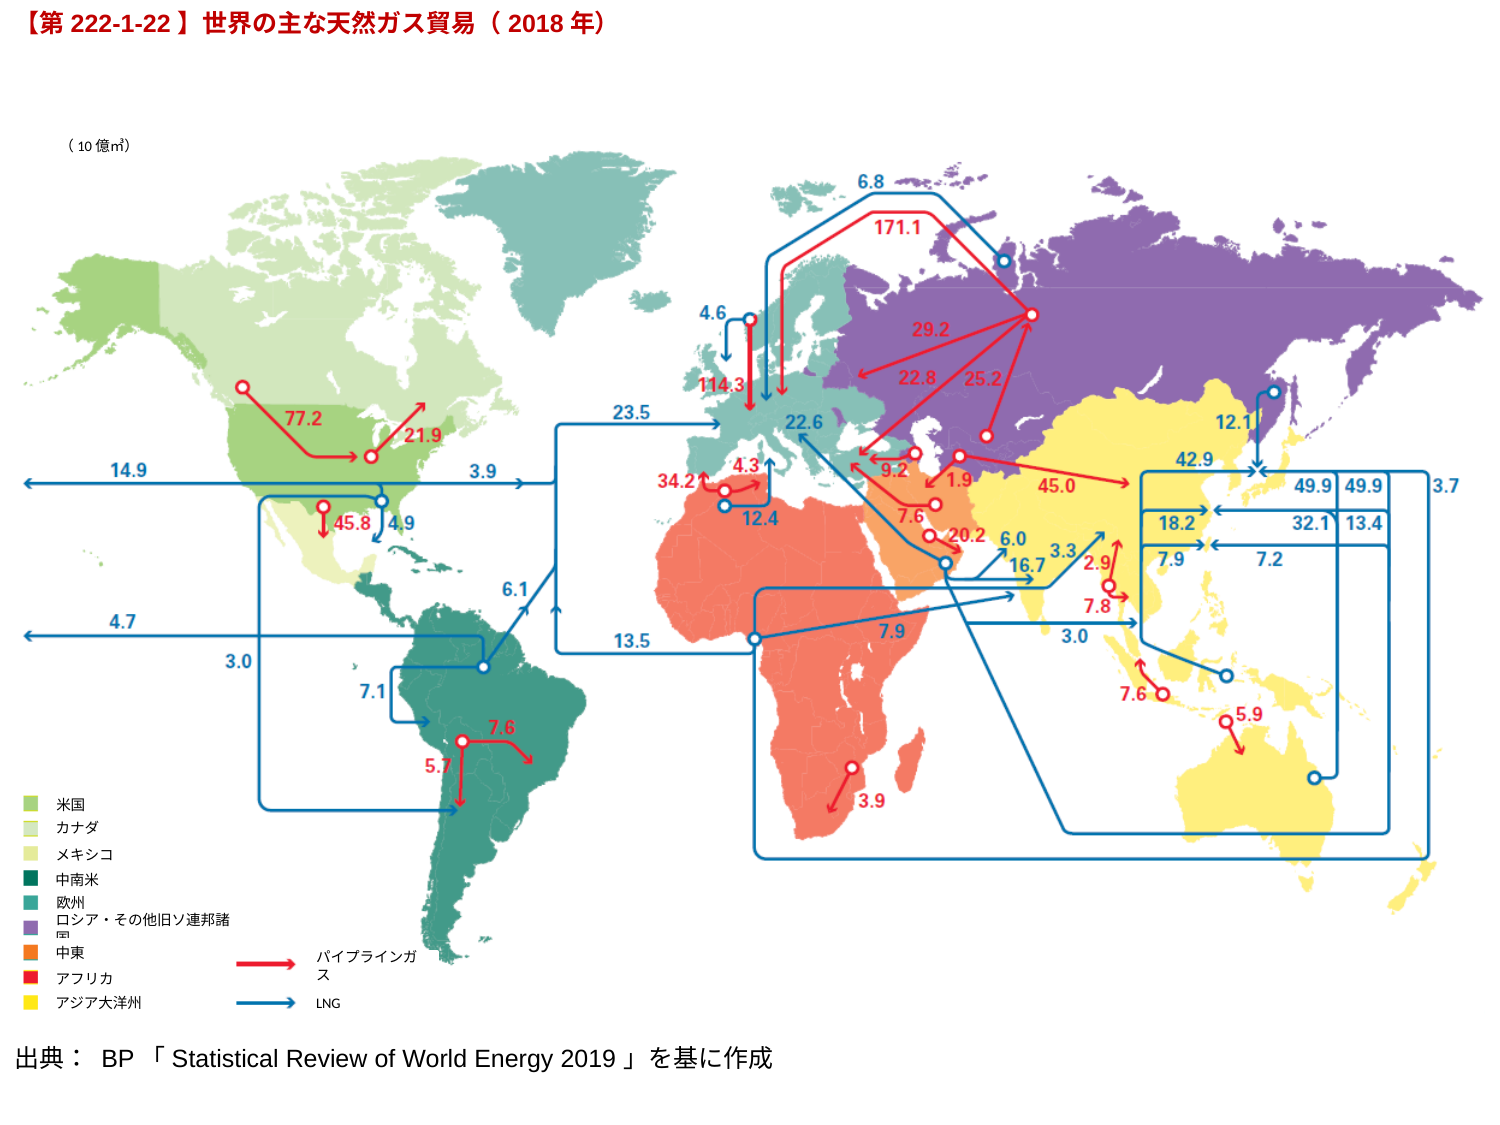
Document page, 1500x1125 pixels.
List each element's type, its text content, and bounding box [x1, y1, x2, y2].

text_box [8, 96, 1492, 1018]
text_box 出典： BP「Statistical Review of World Energy 2019」を基に作成 [0, 1034, 1236, 1080]
text_box 【第222-1-22】世界の主な天然ガス貿易（2018年） [0, 0, 727, 45]
